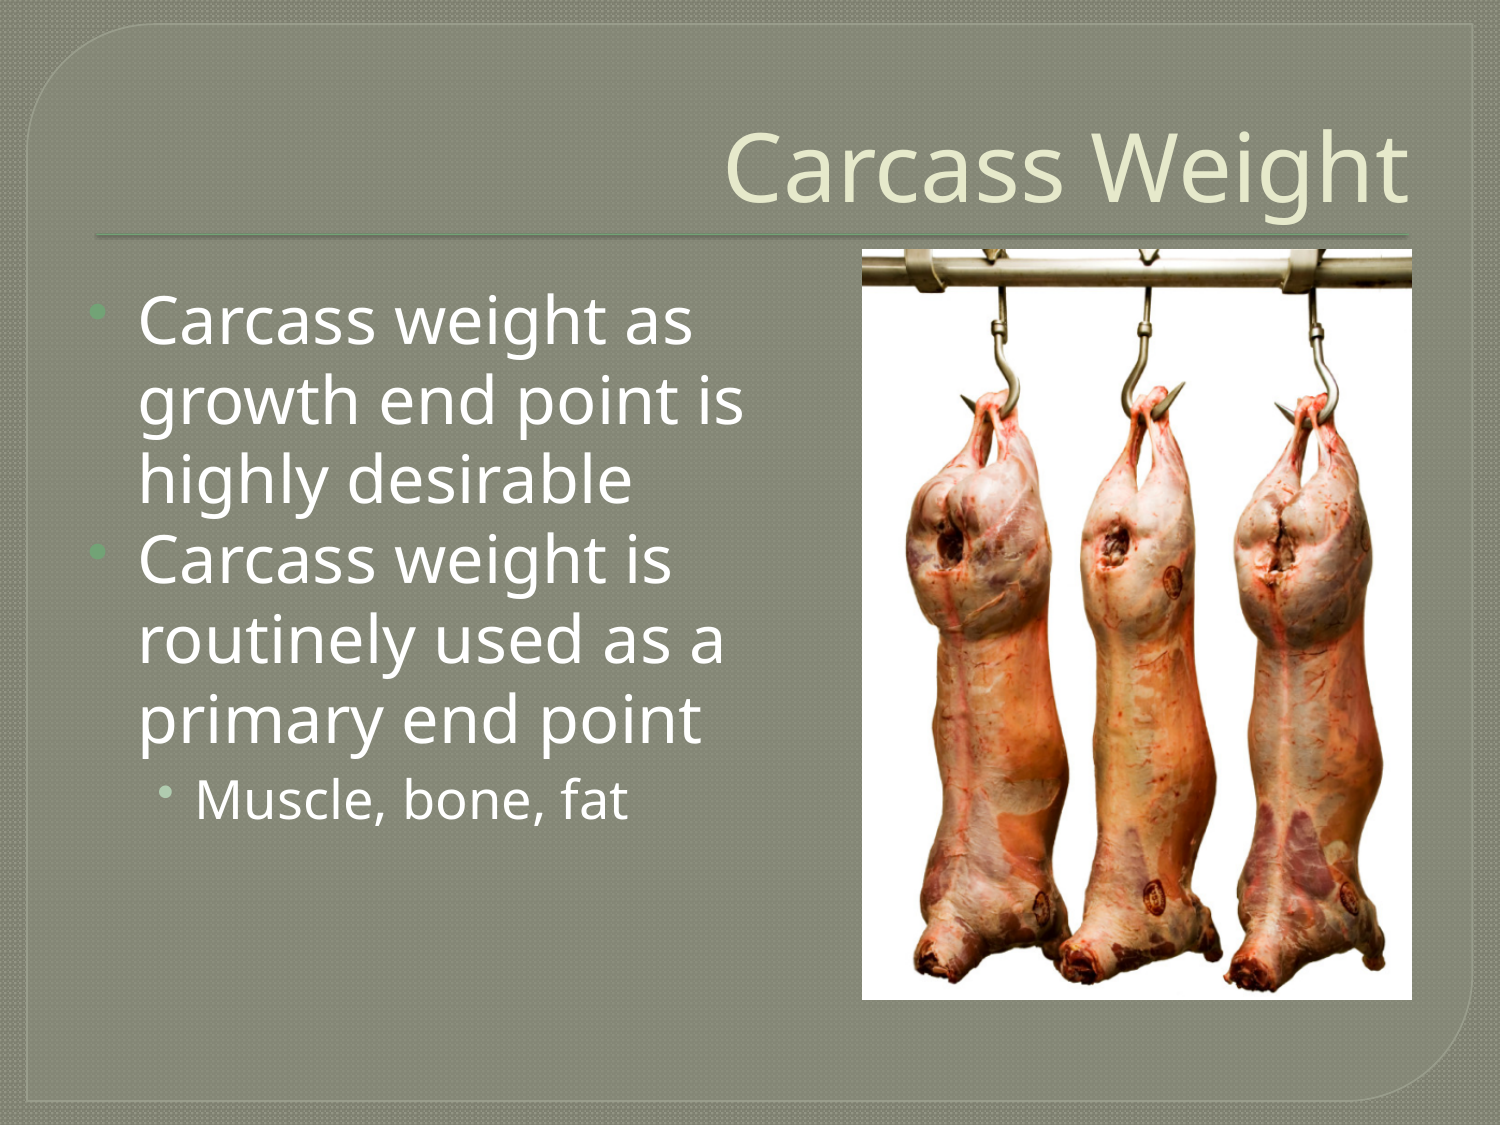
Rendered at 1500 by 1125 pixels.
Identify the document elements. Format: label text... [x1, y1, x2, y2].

title Carcass Weight [75, 41, 1425, 230]
list Carcass weight as growth end point is highly desirable Carcass weight is routinely used as a primary end point Muscle, bone, fat [75, 270, 850, 1013]
picture [862, 249, 1412, 1001]
